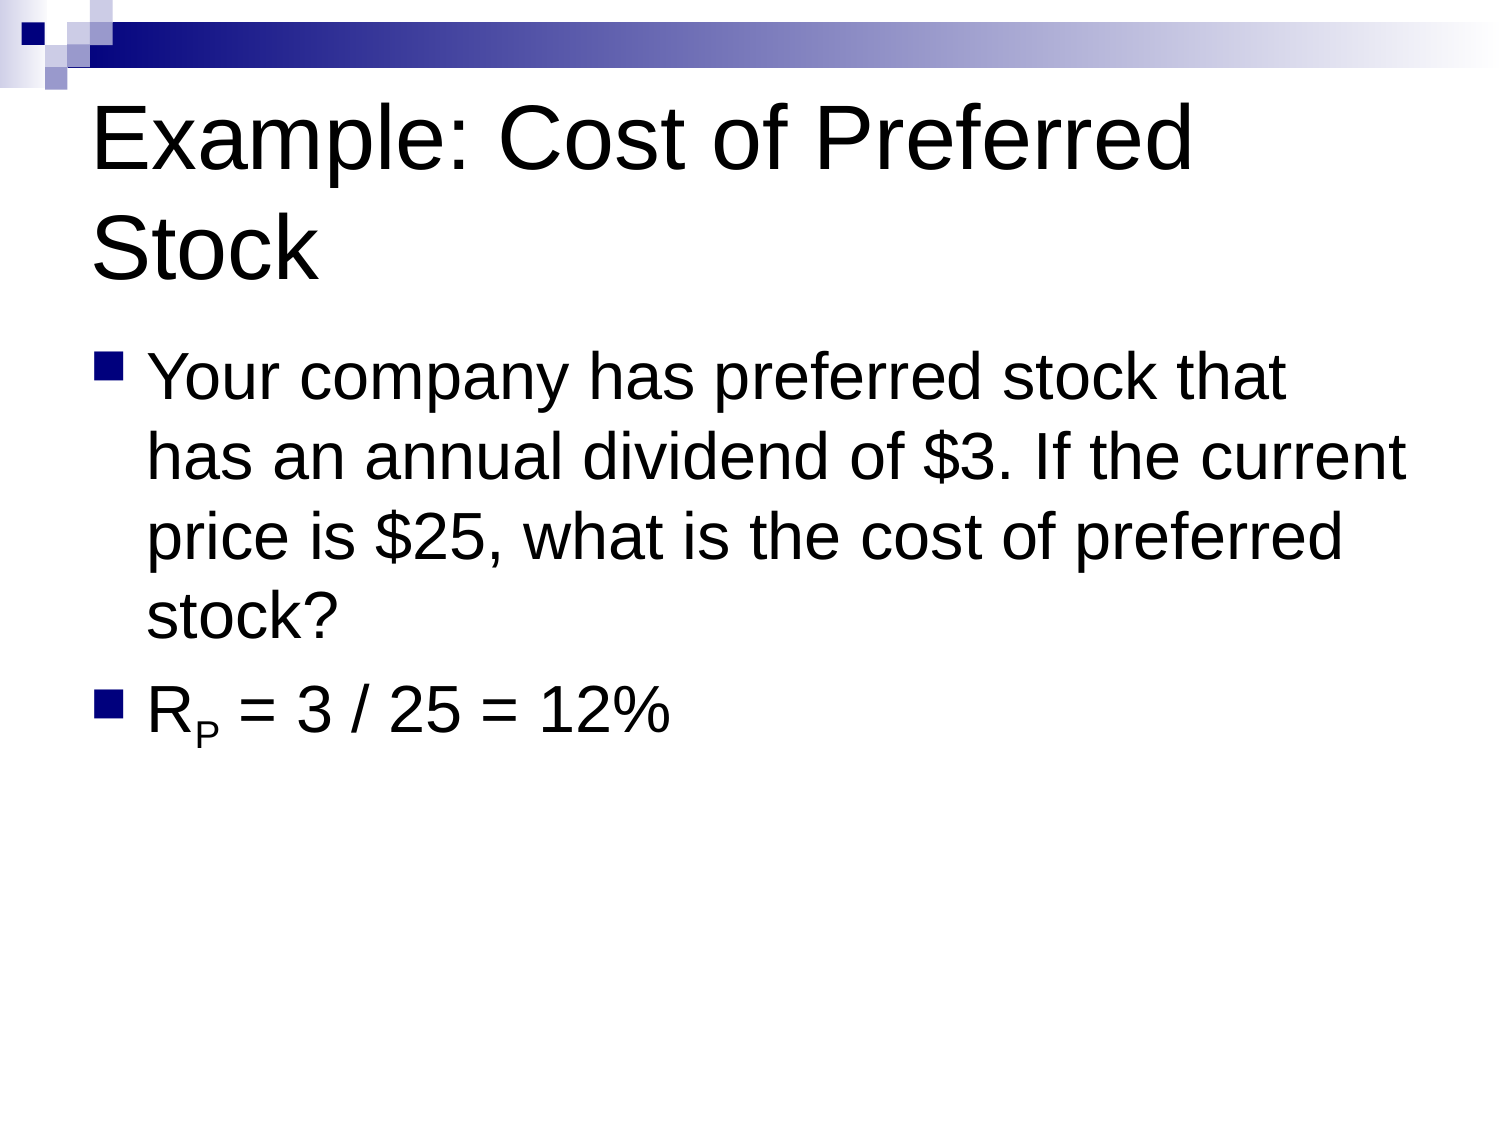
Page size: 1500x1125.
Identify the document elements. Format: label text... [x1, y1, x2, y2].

title Example: Cost of Preferred Stock [74, 74, 1426, 301]
list Your company has preferred stock that has an annual dividend of $3. If the current price is $25, what is the cost of preferred stock? RP = 3 / 25 = 12% [74, 324, 1426, 963]
